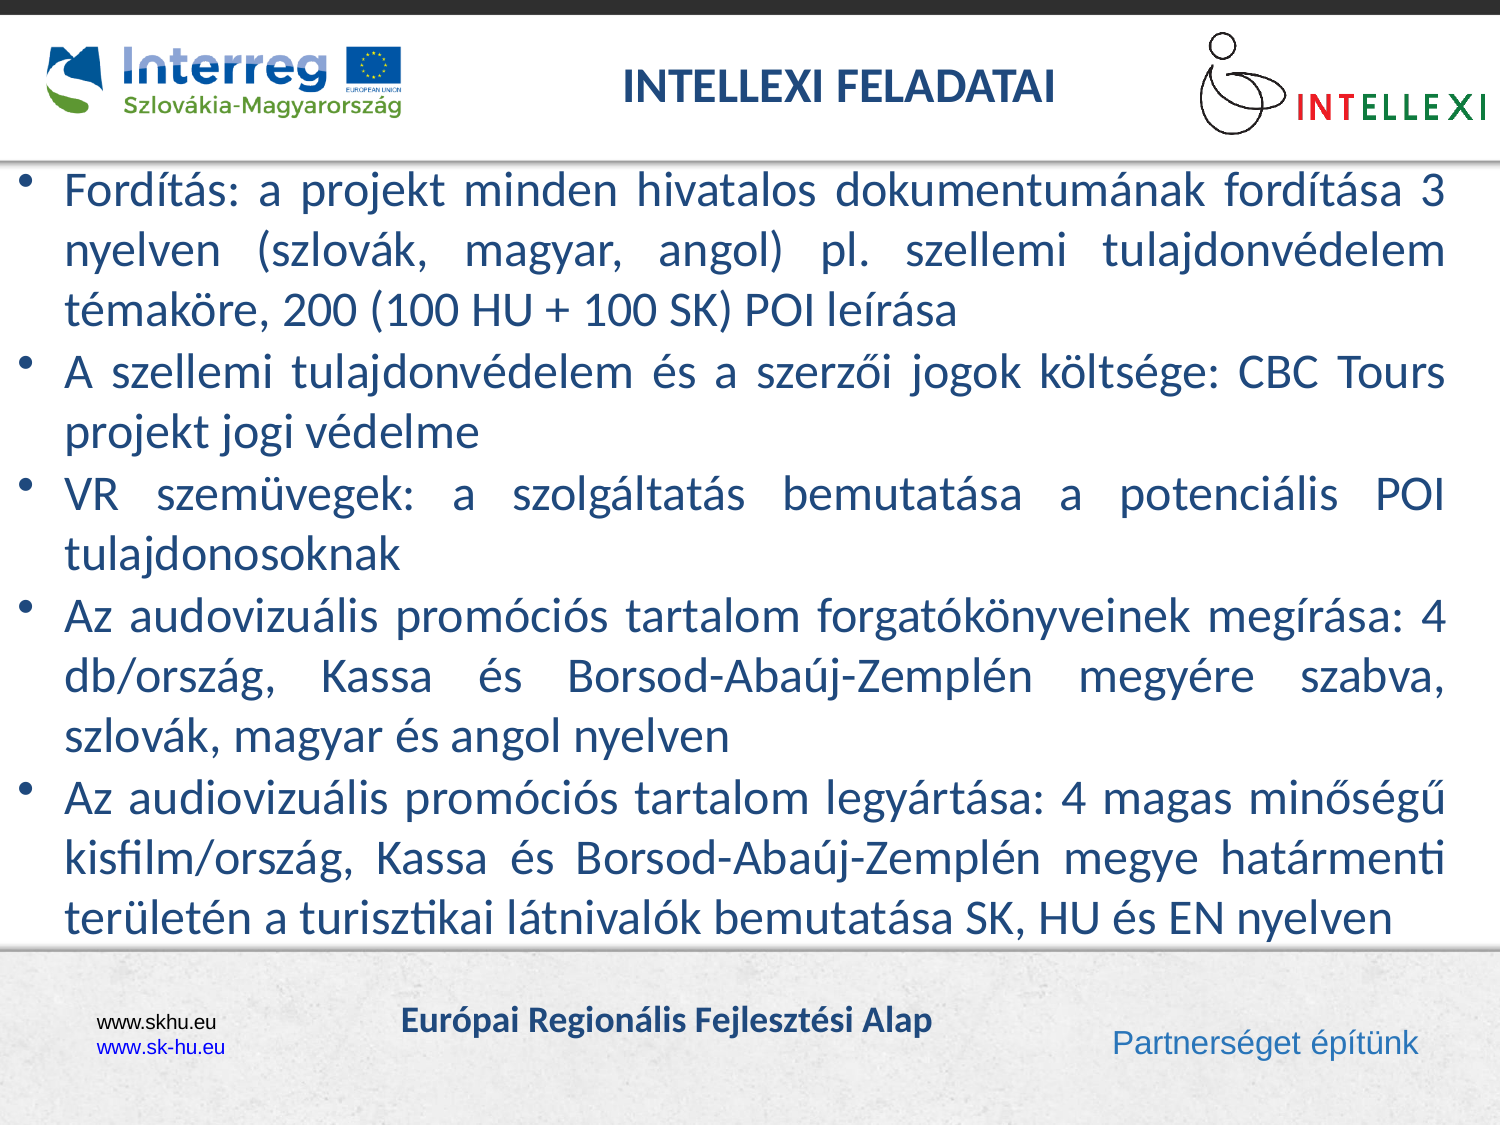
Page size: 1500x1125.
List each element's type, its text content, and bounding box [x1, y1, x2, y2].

title INTELLEXI FELADATAI [620, 50, 1262, 241]
text_box Fordítás: a projekt minden hivatalos dokumentumának fordítása 3 nyelven (szlovák, magyar, angol) pl. szellemi tulajdonvédelem témaköre, 200 (100 HU + 100 SK) POI leírása A szellemi tulajdonvédelem és a szerzői jogok költsége: CBC Tours projekt jogi védelme VR szemüvegek: a szolgáltatás bemutatása a potenciális POI tulajdonosoknak Az audovizuális promóciós tartalom forgatókönyveinek megírása: 4 db/ország, Kassa és Borsod-Abaúj-Zemplén megyére szabva, szlovák, magyar és angol nyelven Az audiovizuális promóciós tartalom legyártása: 4 magas minőségű kisfilm/ország, Kassa és Borsod-Abaúj-Zemplén megye határmenti területén a turisztikai látnivalók bemutatása SK, HU és EN nyelven [15, 0, 1447, 945]
footer Partnerséget építünk [1110, 1022, 1424, 1125]
picture [0, 0, 1500, 1125]
text_box Európai Regionális Fejlesztési Alap [360, 987, 975, 1048]
text_box www.skhu.eu www.sk-hu.eu [94, 1008, 229, 1059]
